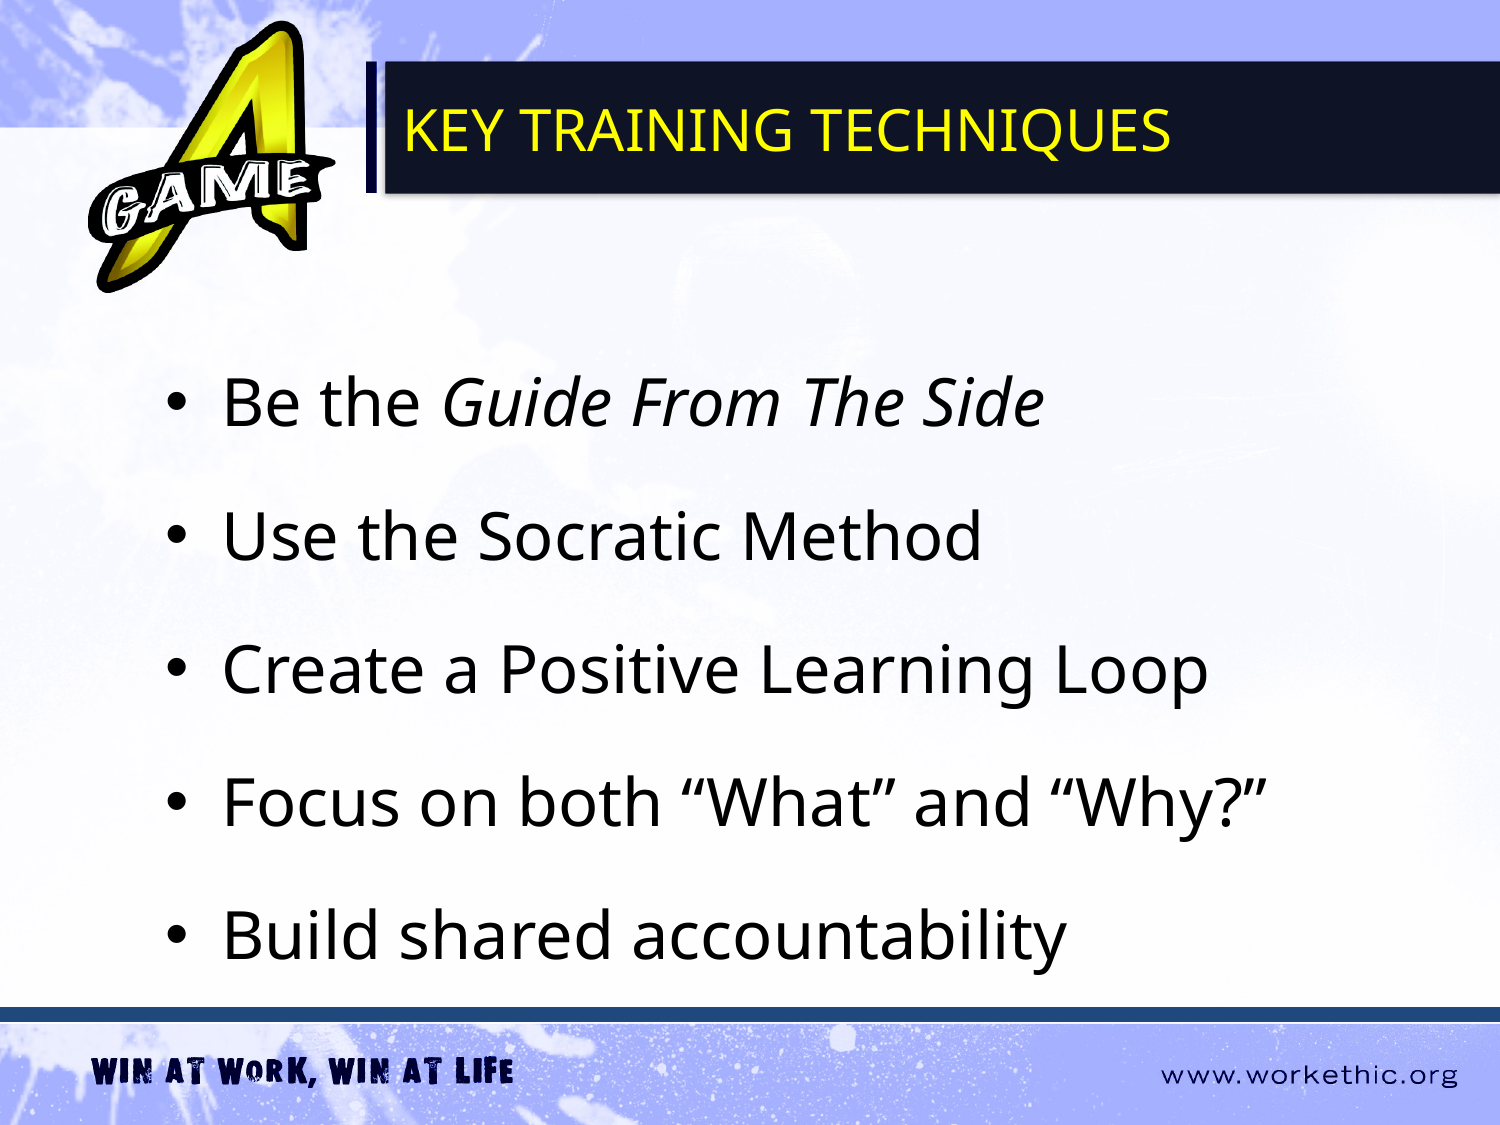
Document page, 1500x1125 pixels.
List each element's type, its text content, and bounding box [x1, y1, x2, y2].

list Be the Guide From The Side Use the Socratic Method Create a Positive Learning Loop Focus on both “What” and “Why?” Build shared accountability [149, 312, 1500, 1056]
picture [0, 1022, 1500, 1125]
title Key training techniques [387, 62, 1500, 194]
picture [0, 0, 1500, 1007]
